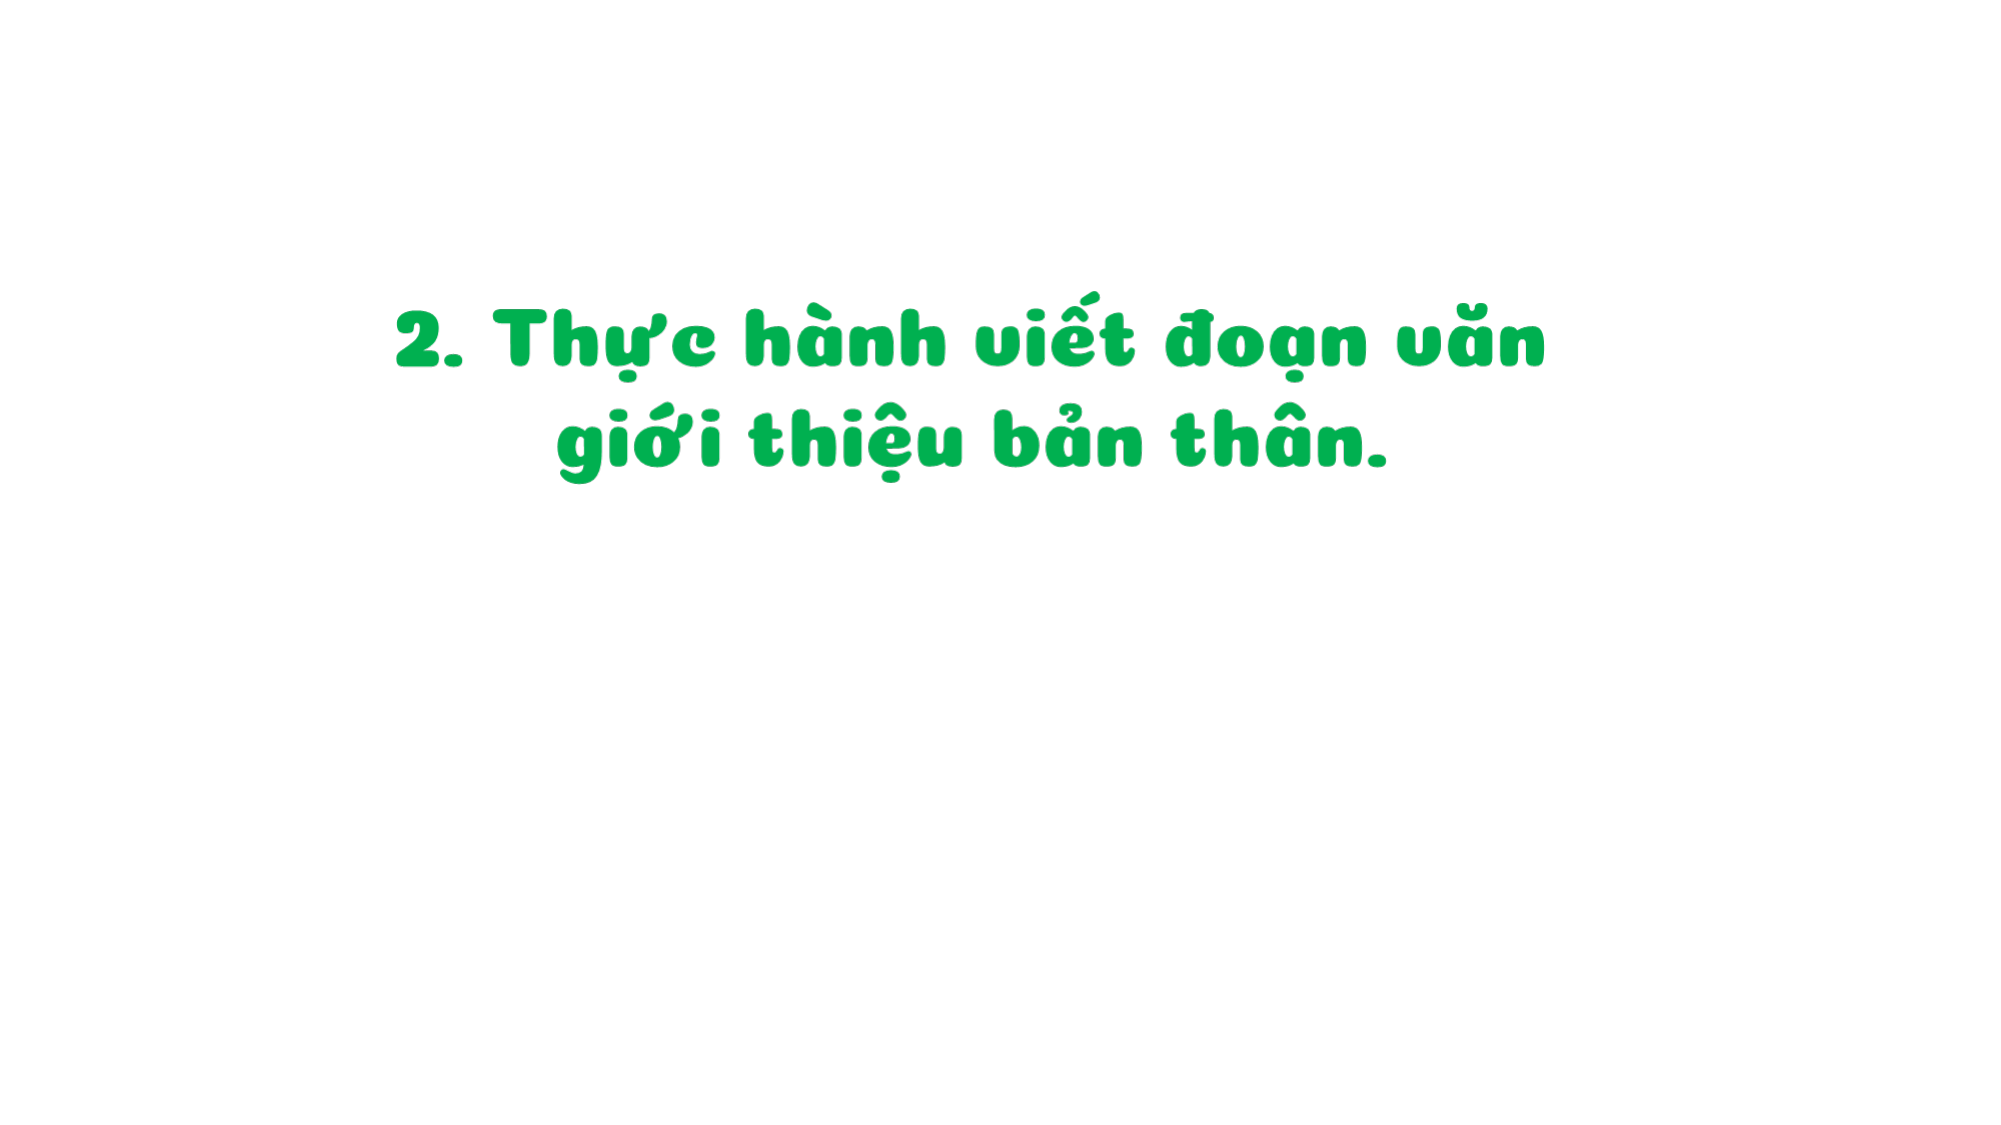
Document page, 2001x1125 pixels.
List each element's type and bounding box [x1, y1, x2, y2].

picture [327, 265, 1614, 542]
